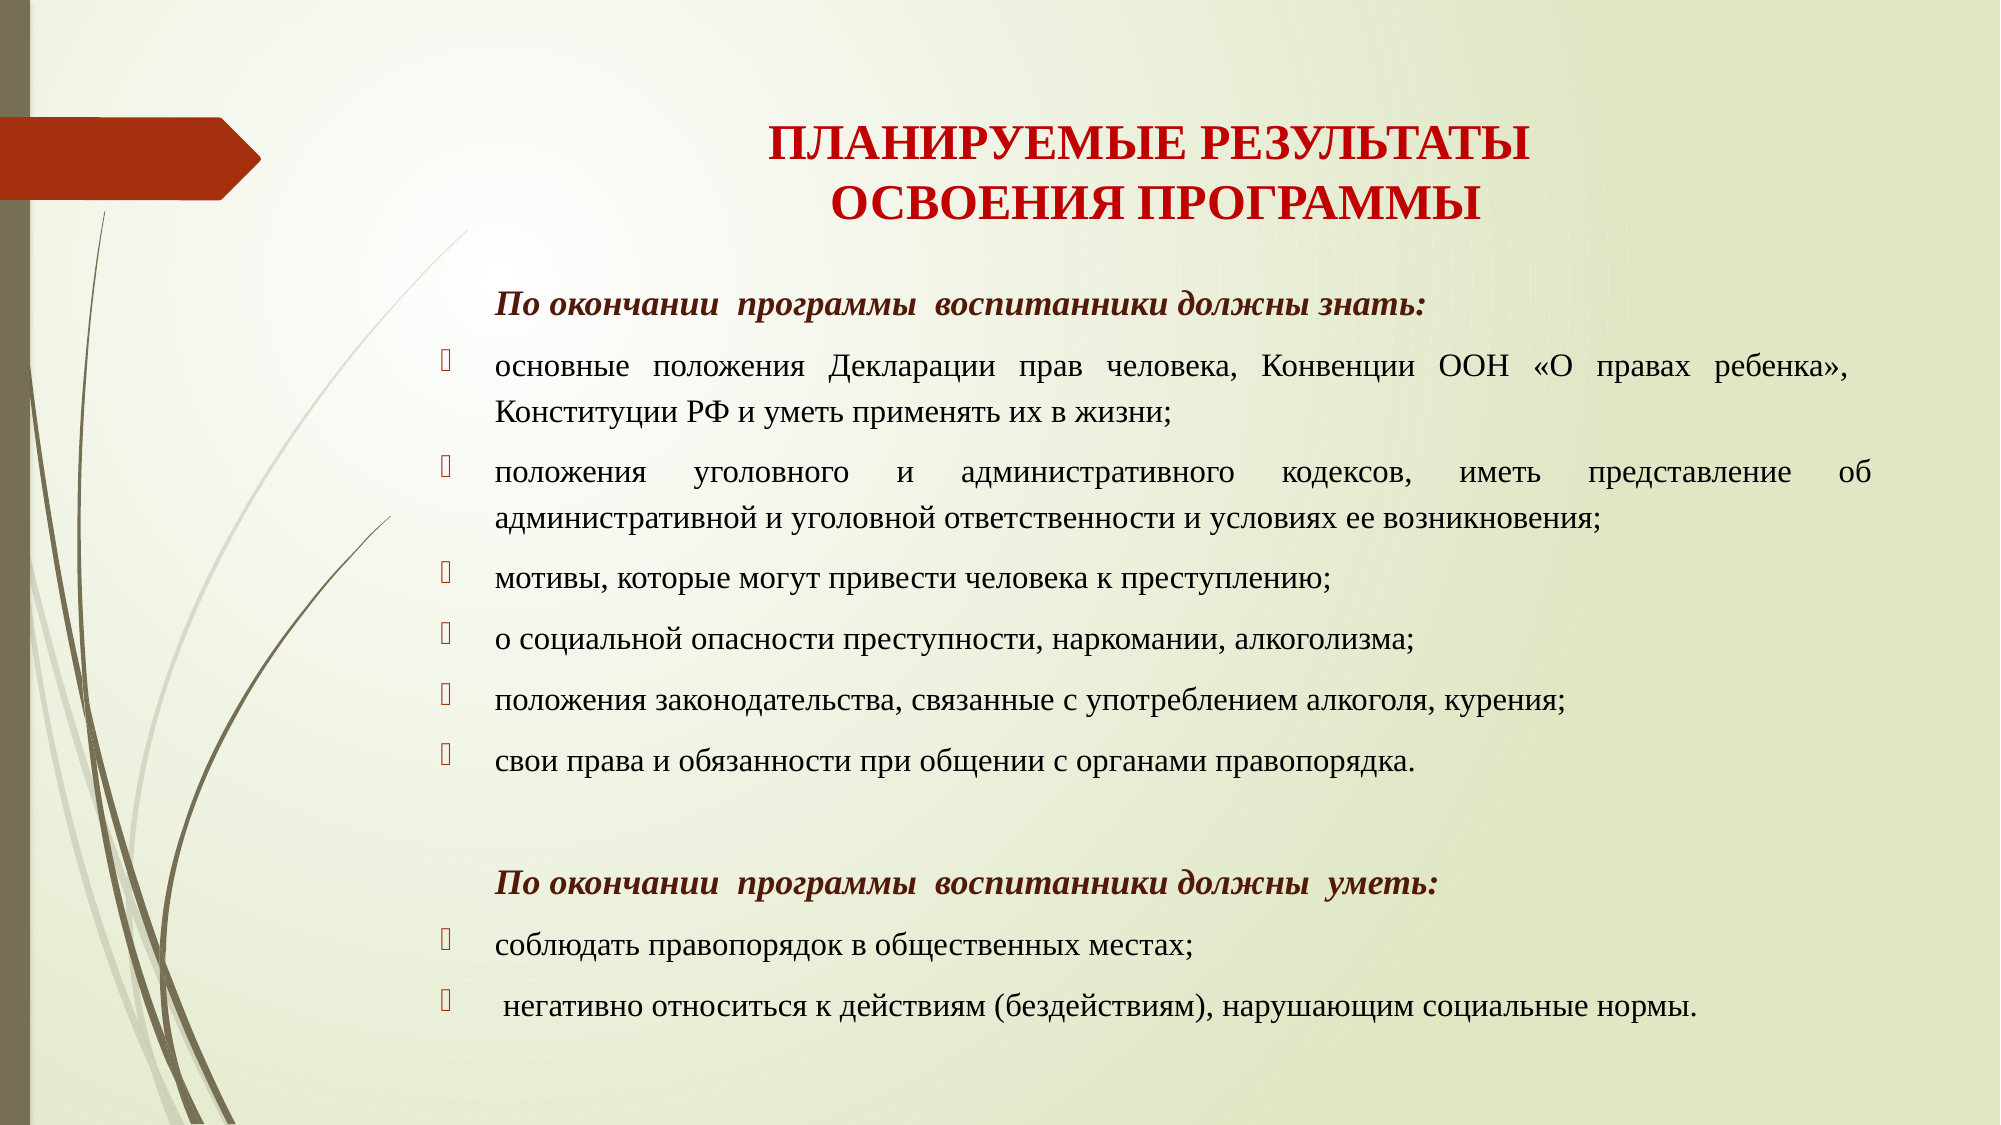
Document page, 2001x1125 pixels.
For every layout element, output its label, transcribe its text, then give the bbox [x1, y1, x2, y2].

title Планируемые результаты освоения программы [425, 102, 1888, 265]
list По окончании программы воспитанники должны знать: основные положения Декларации прав человека, Конвенции ООН «О правах ребенка», Конституции РФ и уметь применять их в жизни; положения уголовного и административного кодексов, иметь представление об административной и уголовной ответственности и условиях ее возникновения; мотивы, которые могут привести человека к преступлению; о социальной опасности преступности, наркомании, алкоголизма; положения законодательства, связанные с употреблением алкоголя, курения; свои права и обязанности при общении с органами правопорядка. По окончании программы воспитанники должны уметь: соблюдать правопорядок в общественных местах; негативно относиться к действиям (бездействиям), нарушающим социальные нормы. [425, 265, 1888, 1040]
